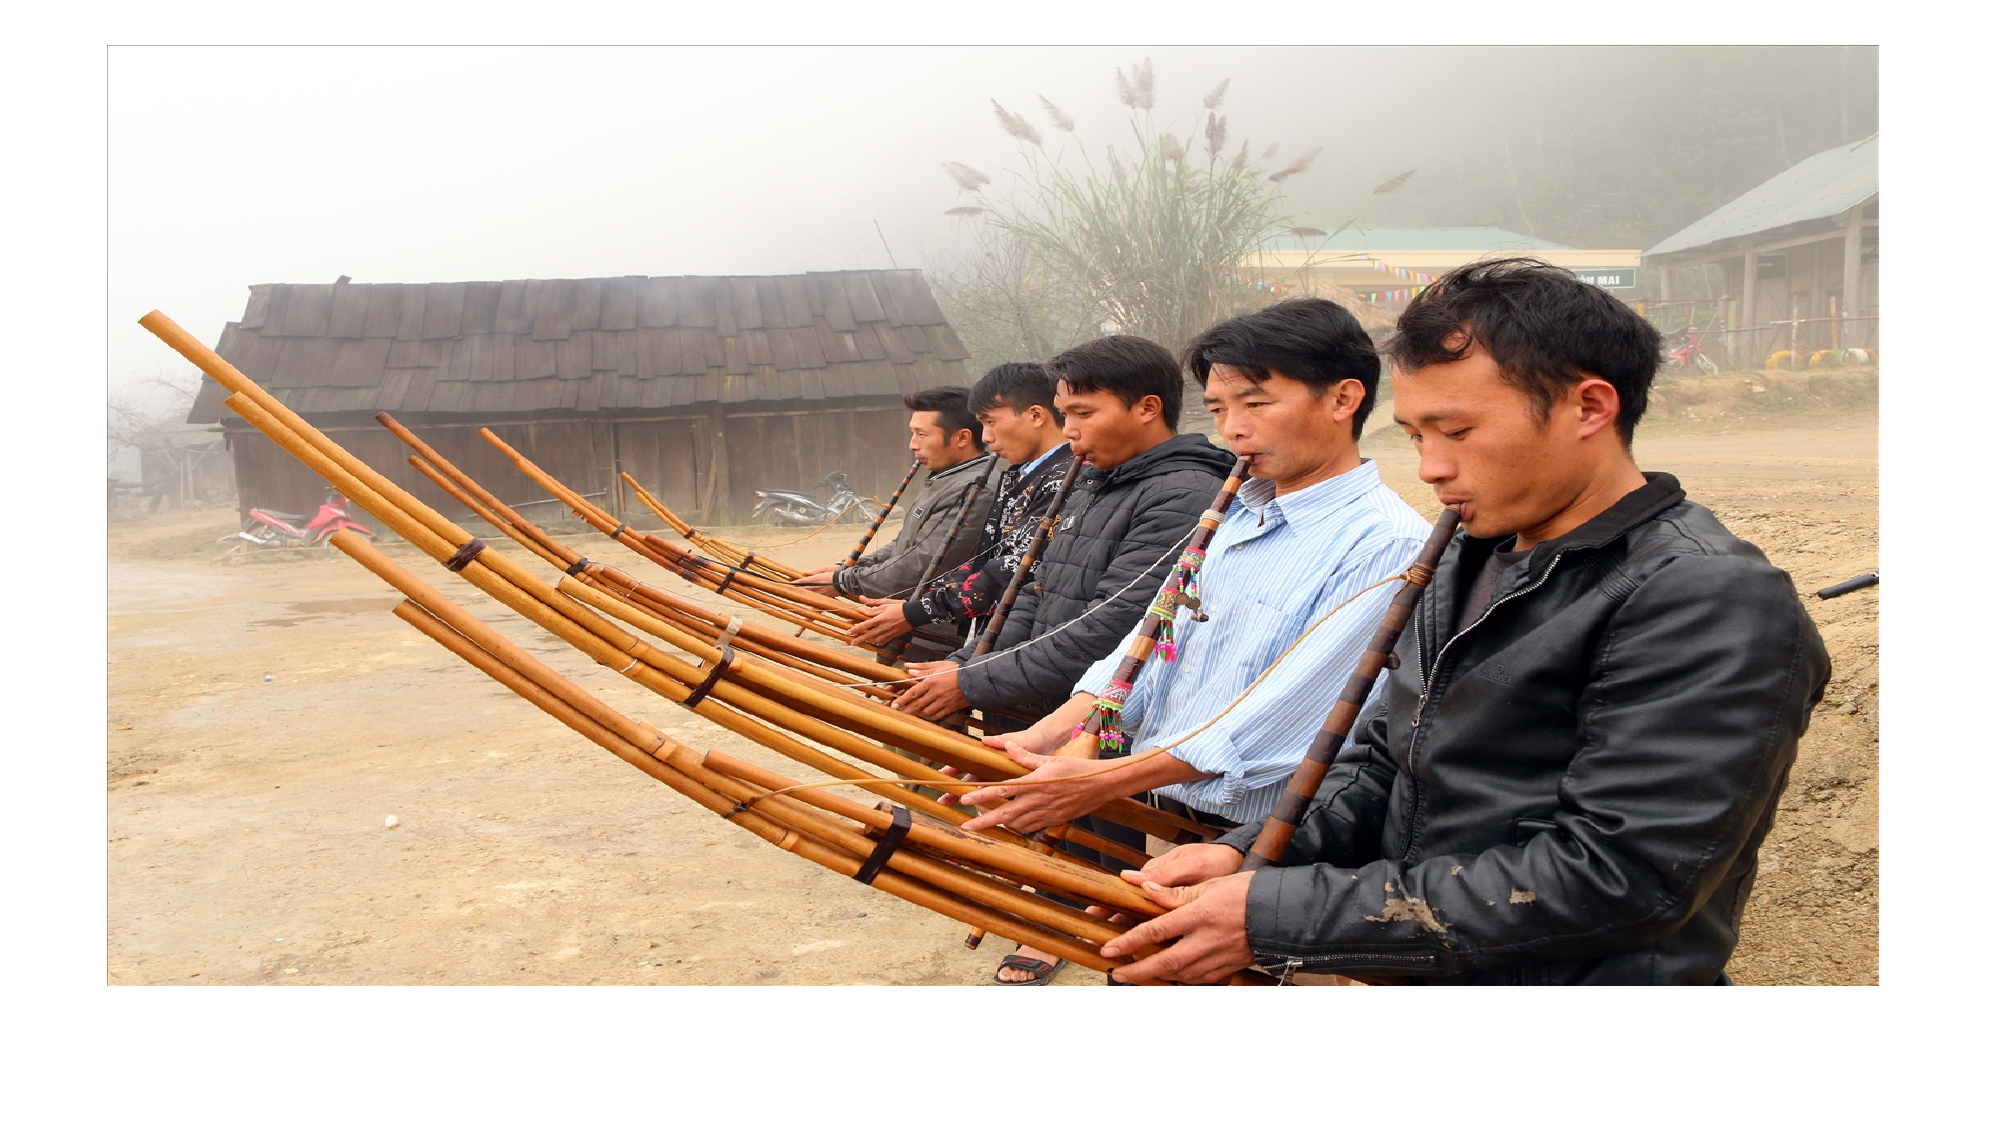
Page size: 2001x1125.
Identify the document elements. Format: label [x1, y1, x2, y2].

picture [107, 45, 1879, 986]
